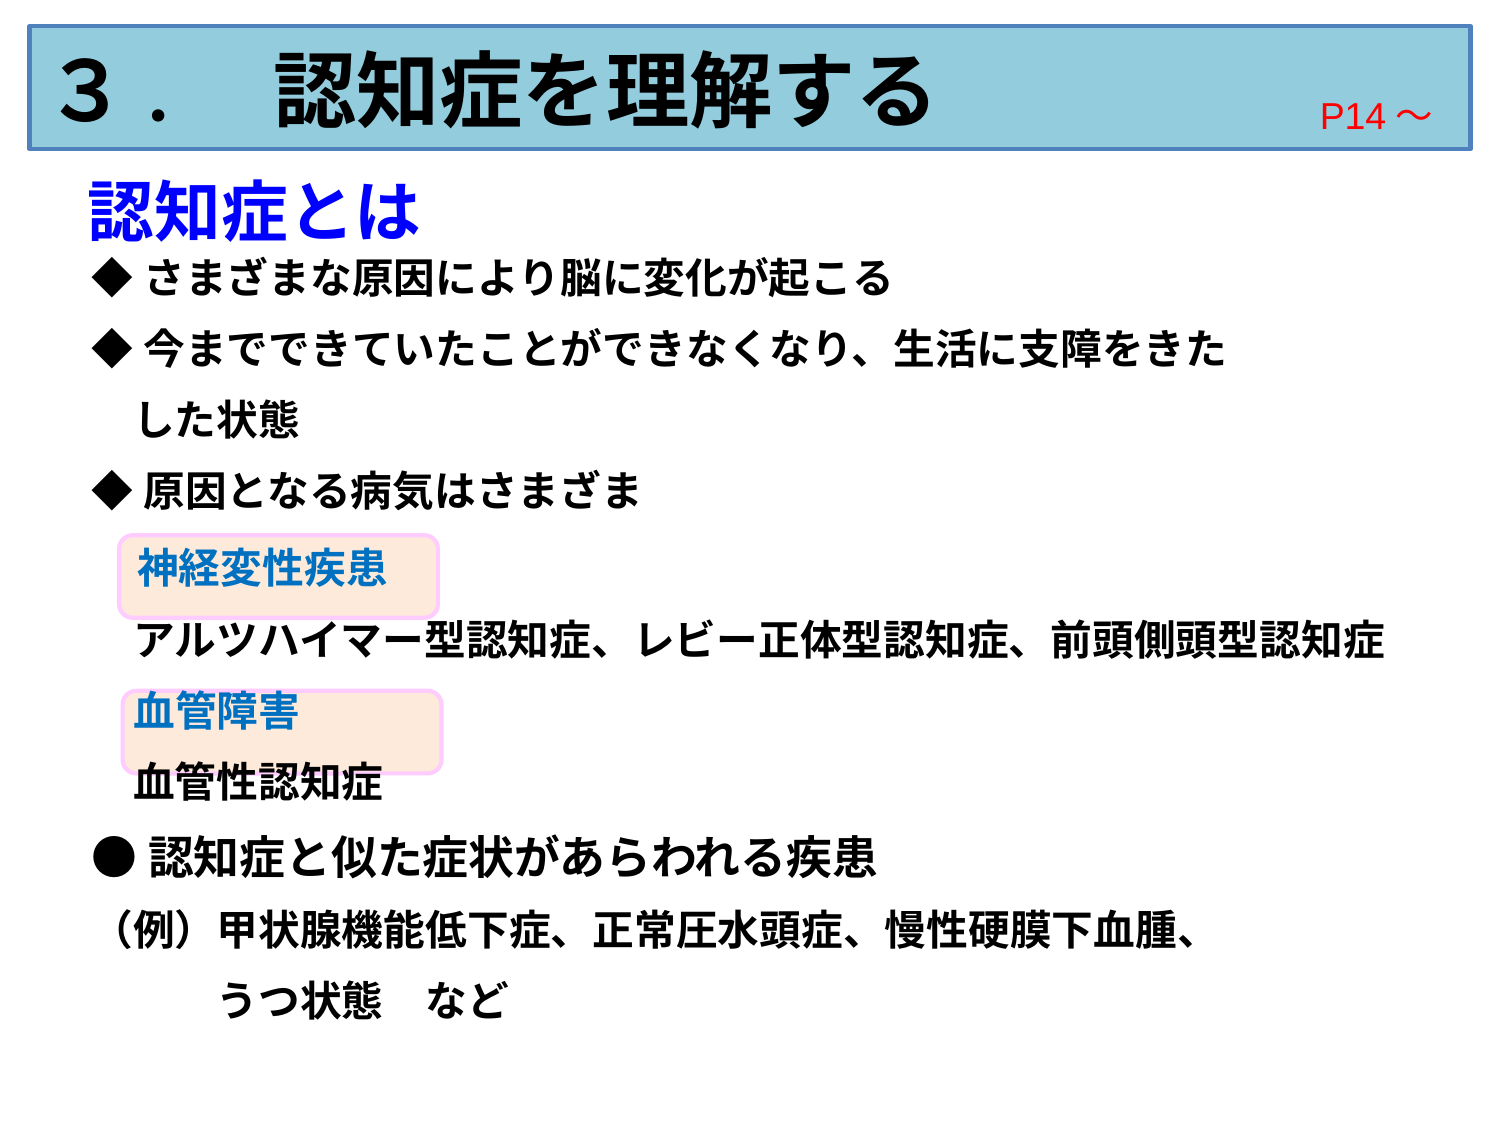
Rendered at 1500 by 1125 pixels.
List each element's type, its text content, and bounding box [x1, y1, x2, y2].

text_box ◆さまざまな原因により脳に変化が起こる ◆今までできていたことができなくなり、生活に支障をきた した状態 ◆原因となる病気はさまざま 神経変性疾患 アルツハイマー型認知症、レビー正体型認知症、前頭側頭型認知症 血管障害 血管性認知症 ●認知症と似た症状があらわれる疾患 （例）甲状腺機能低下症、正常圧水頭症、慢性硬膜下血腫、 うつ状態 など [76, 244, 1471, 1125]
text_box P14～ [1305, 84, 1471, 145]
text_box 認知症とは [0, 162, 551, 303]
text_box ３. 認知症を理解する [27, 24, 1473, 151]
